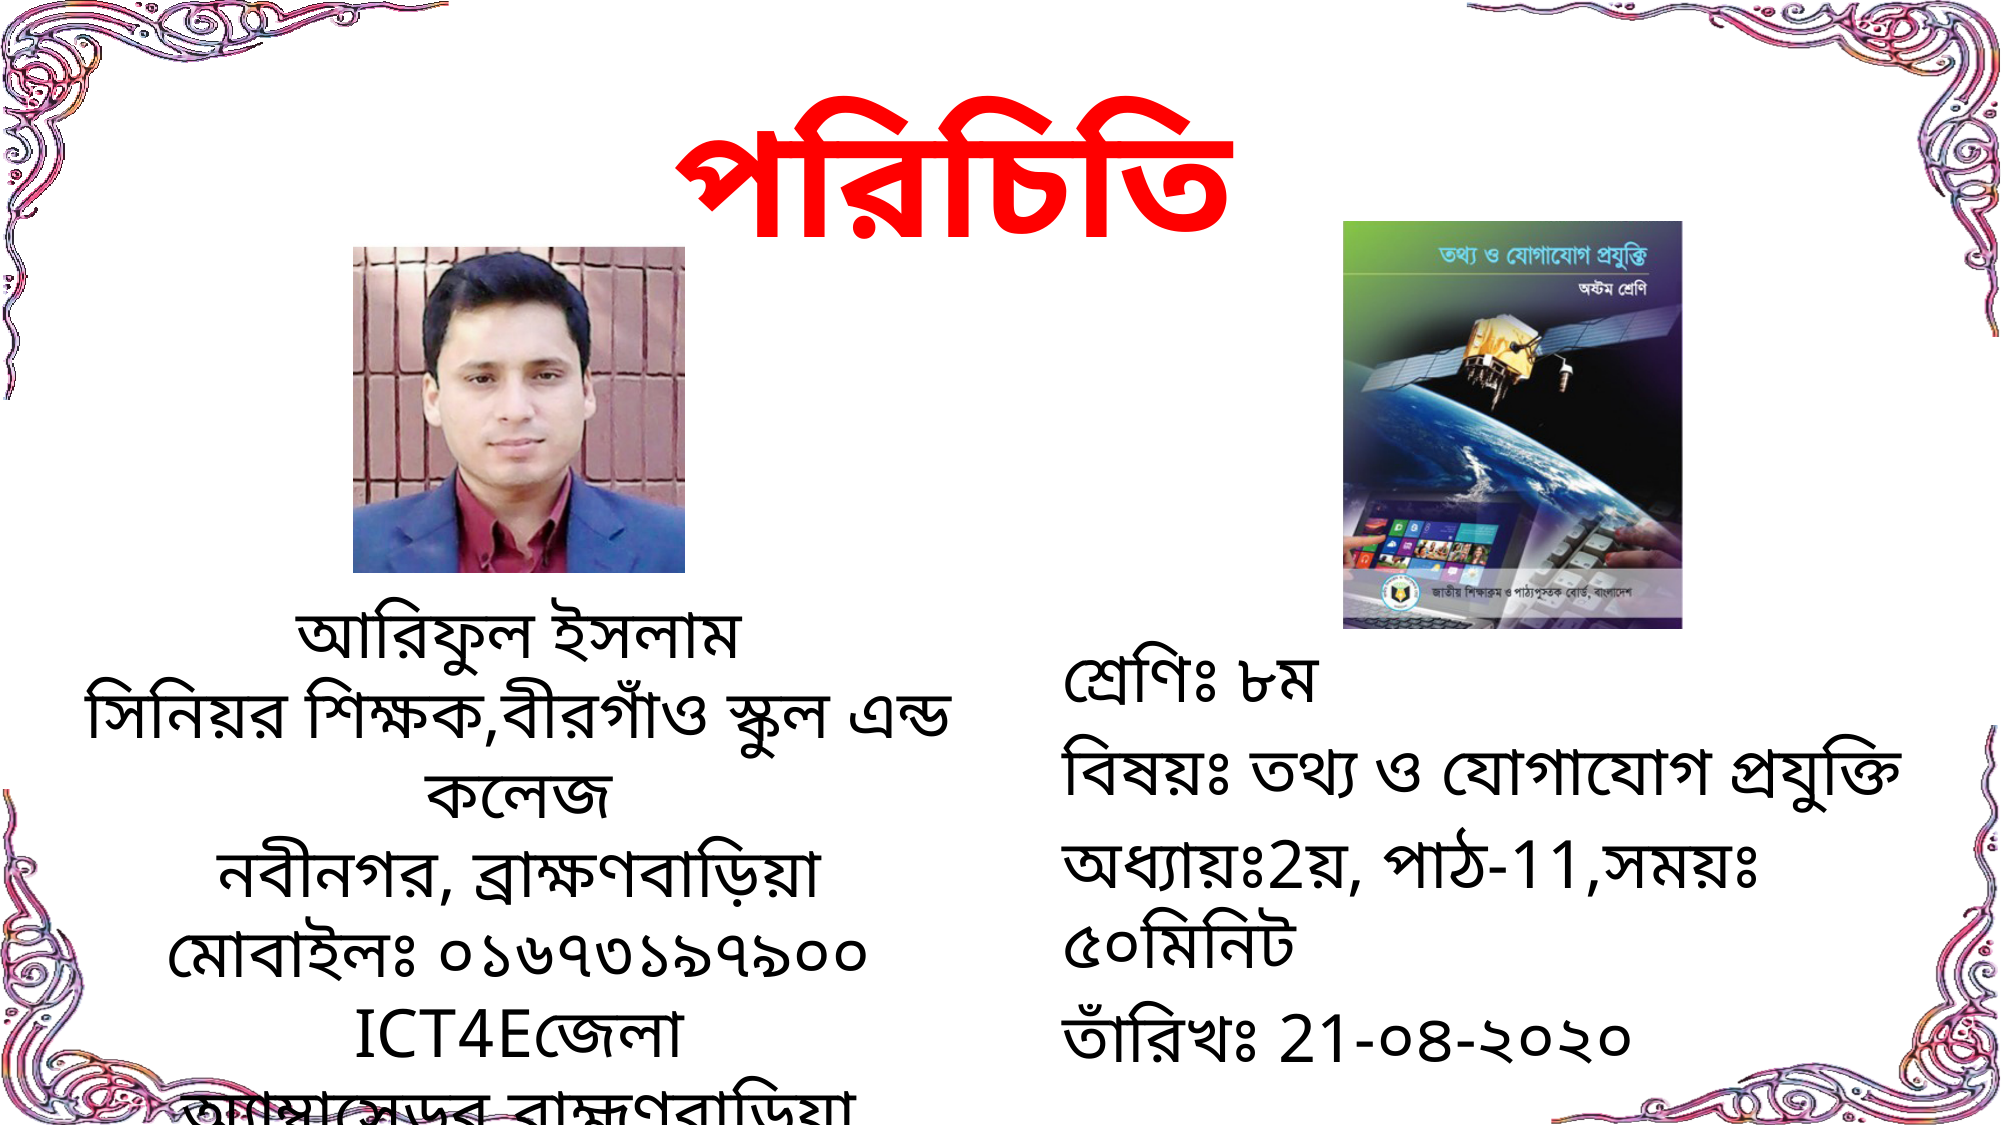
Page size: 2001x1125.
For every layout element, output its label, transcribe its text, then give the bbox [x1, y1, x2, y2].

picture [1551, 725, 2001, 1125]
picture [1, 789, 56, 1125]
text_box আরিফুল ইসলাম সিনিয়র শিক্ষক,বীরগাঁও স্কুল এন্ড কলেজ নবীনগর, ব্রাক্ষণবাড়িয়া মোবাইলঃ ০১৬৭৩১৯৭৯০০ ICT4Eজেলা অ্যাম্বাসেডর,ব্রাহ্মণবাড়িয়া arifislam775@gmail.com [56, 584, 982, 1125]
picture [1342, 0, 2000, 629]
text_box পরিচিতি [487, 75, 1420, 277]
text_box শ্রেণিঃ ৮ম বিষয়ঃ তথ্য ও যোগাযোগ প্রযুক্তি অধ্যায়ঃ2য়, পাঠ-11,সময়ঃ ৫০মিনিট তাঁরিখঃ 21-০৪-২০২০ [1047, 628, 1923, 1033]
picture [0, 0, 685, 573]
